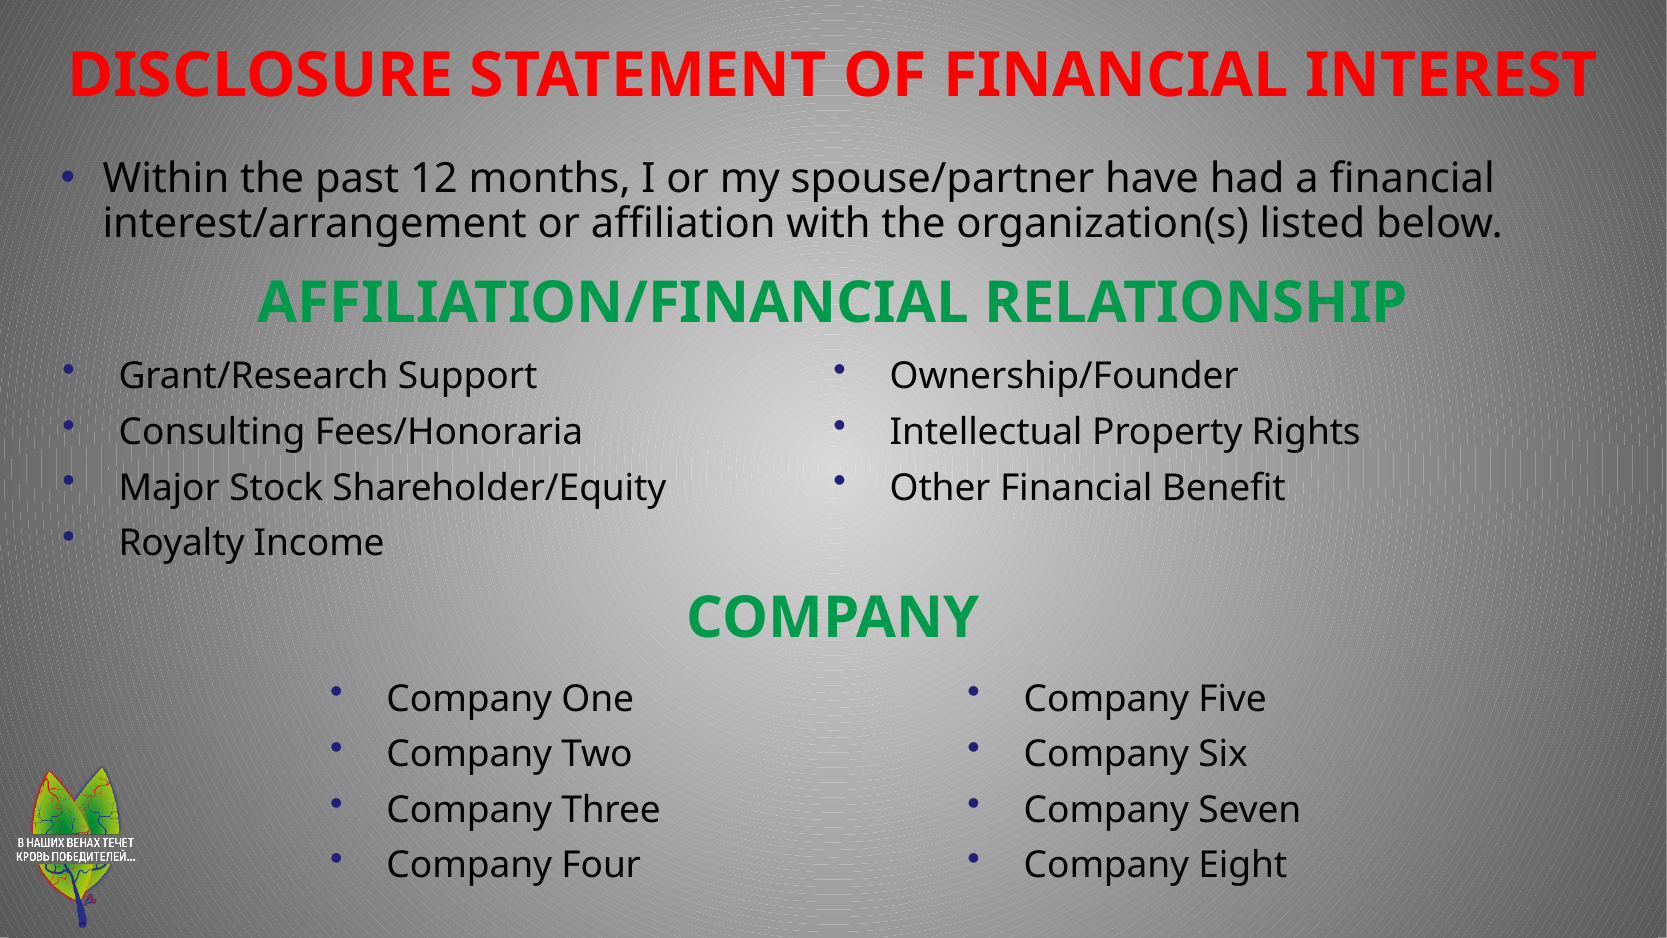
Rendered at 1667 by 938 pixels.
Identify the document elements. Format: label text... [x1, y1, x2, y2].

text_box Company One Company Two Company Three Company Four Company Five Company Six Company Seven Company Eight [313, 665, 1621, 907]
title DISCLOSURE STATEMENT OF FINANCIAL INTEREST [0, 31, 1667, 121]
text_box Grant/Research Support Consulting Fees/Honoraria Major Stock Shareholder/Equity Royalty Income Ownership/Founder Intellectual Property Rights Other Financial Benefit [45, 343, 1621, 565]
picture [6, 747, 143, 938]
text_box AFFILIATION/FINANCIAL RELATIONSHIP [45, 255, 1621, 336]
list Within the past 12 months, I or my spouse/partner have had a financial interest/arrangement or affiliation with the organization(s) listed below. [45, 148, 1621, 248]
text_box COMPANY [45, 572, 1621, 657]
